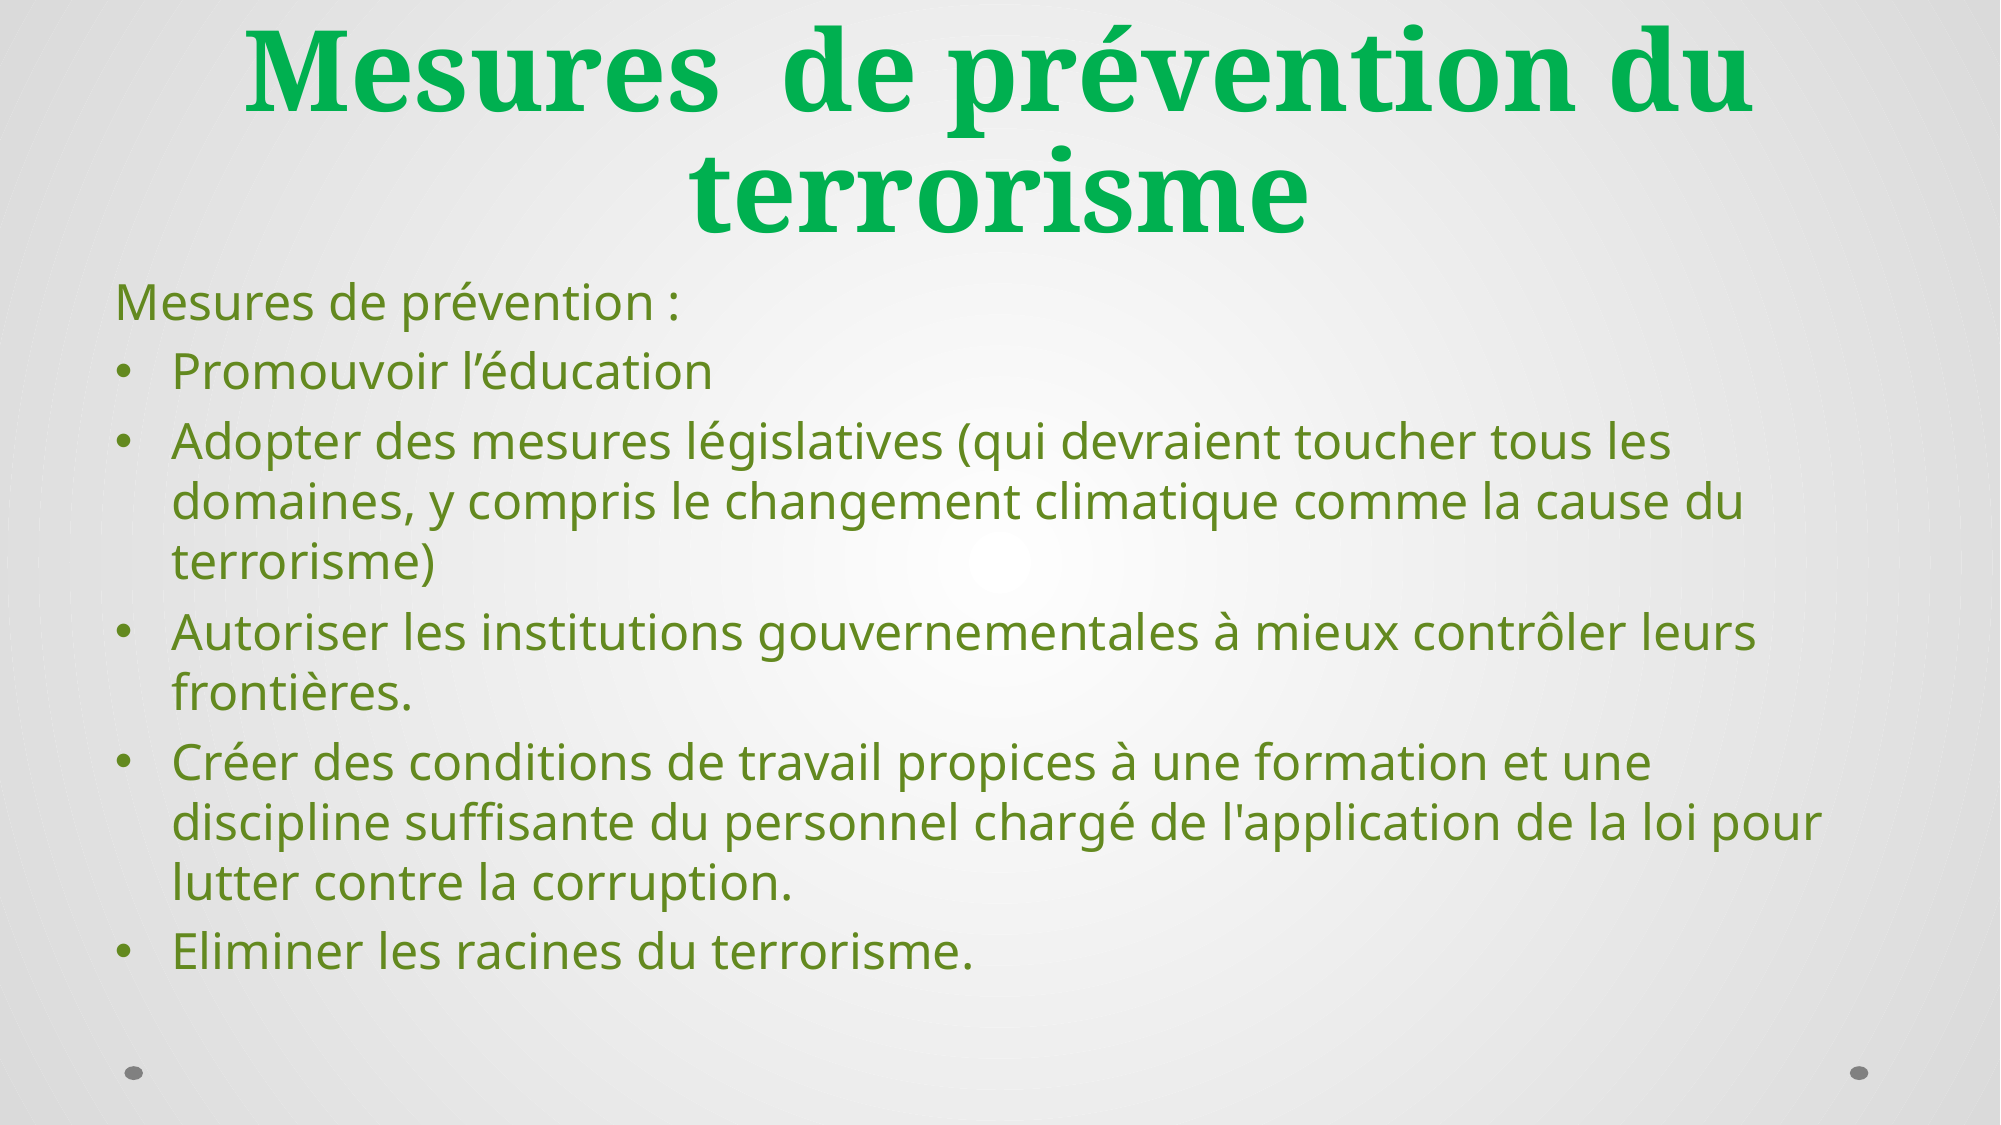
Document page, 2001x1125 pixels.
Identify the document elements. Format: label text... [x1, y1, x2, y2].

title Mesures de prévention du terrorisme [99, 0, 1900, 262]
list Mesures de prévention : Promouvoir l’éducation Adopter des mesures législatives (qui devraient toucher tous les domaines, y compris le changement climatique comme la cause du terrorisme) Autoriser les institutions gouvernementales à mieux contrôler leurs frontières. Créer des conditions de travail propices à une formation et une discipline suffisante du personnel chargé de l'application de la loi pour lutter contre la corruption. Eliminer les racines du terrorisme. [99, 262, 1900, 1005]
